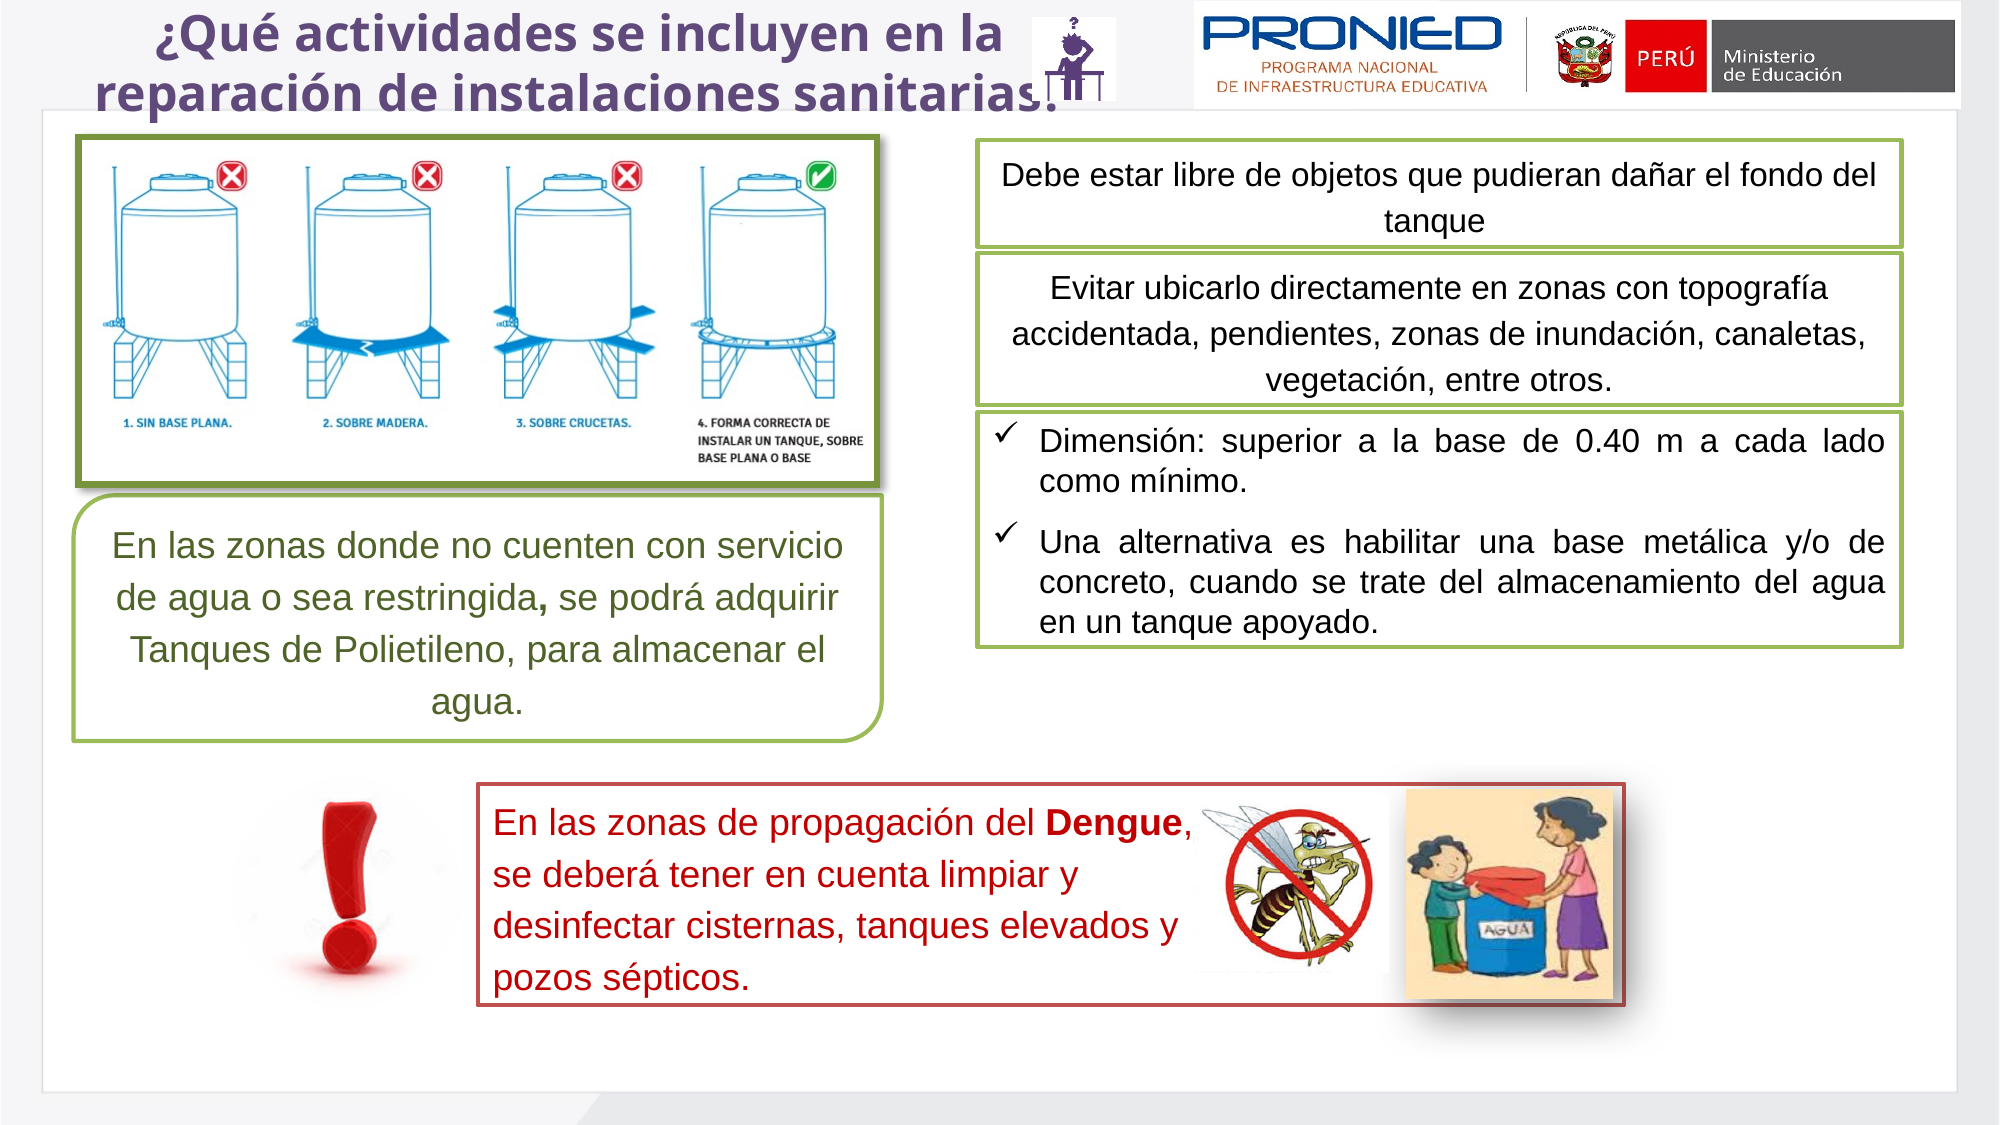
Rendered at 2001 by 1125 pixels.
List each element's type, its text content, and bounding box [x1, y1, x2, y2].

text_box Dimensión: superior a la base de 0.40 m a cada lado como mínimo. Una alternativa es habilitar una base metálica y/o de concreto, cuando se trate del almacenamiento del agua en un tanque apoyado. [975, 410, 1904, 649]
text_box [73, 14, 1116, 110]
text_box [226, 771, 1625, 1014]
text_box Debe estar libre de objetos que pudieran dañar el fondo del tanque [975, 138, 1904, 249]
picture [0, 0, 2000, 1125]
text_box Evitar ubicarlo directamente en zonas con topografía accidentada, pendientes, zonas de inundación, canaletas, vegetación, entre otros. [975, 251, 1904, 407]
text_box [73, 139, 882, 744]
